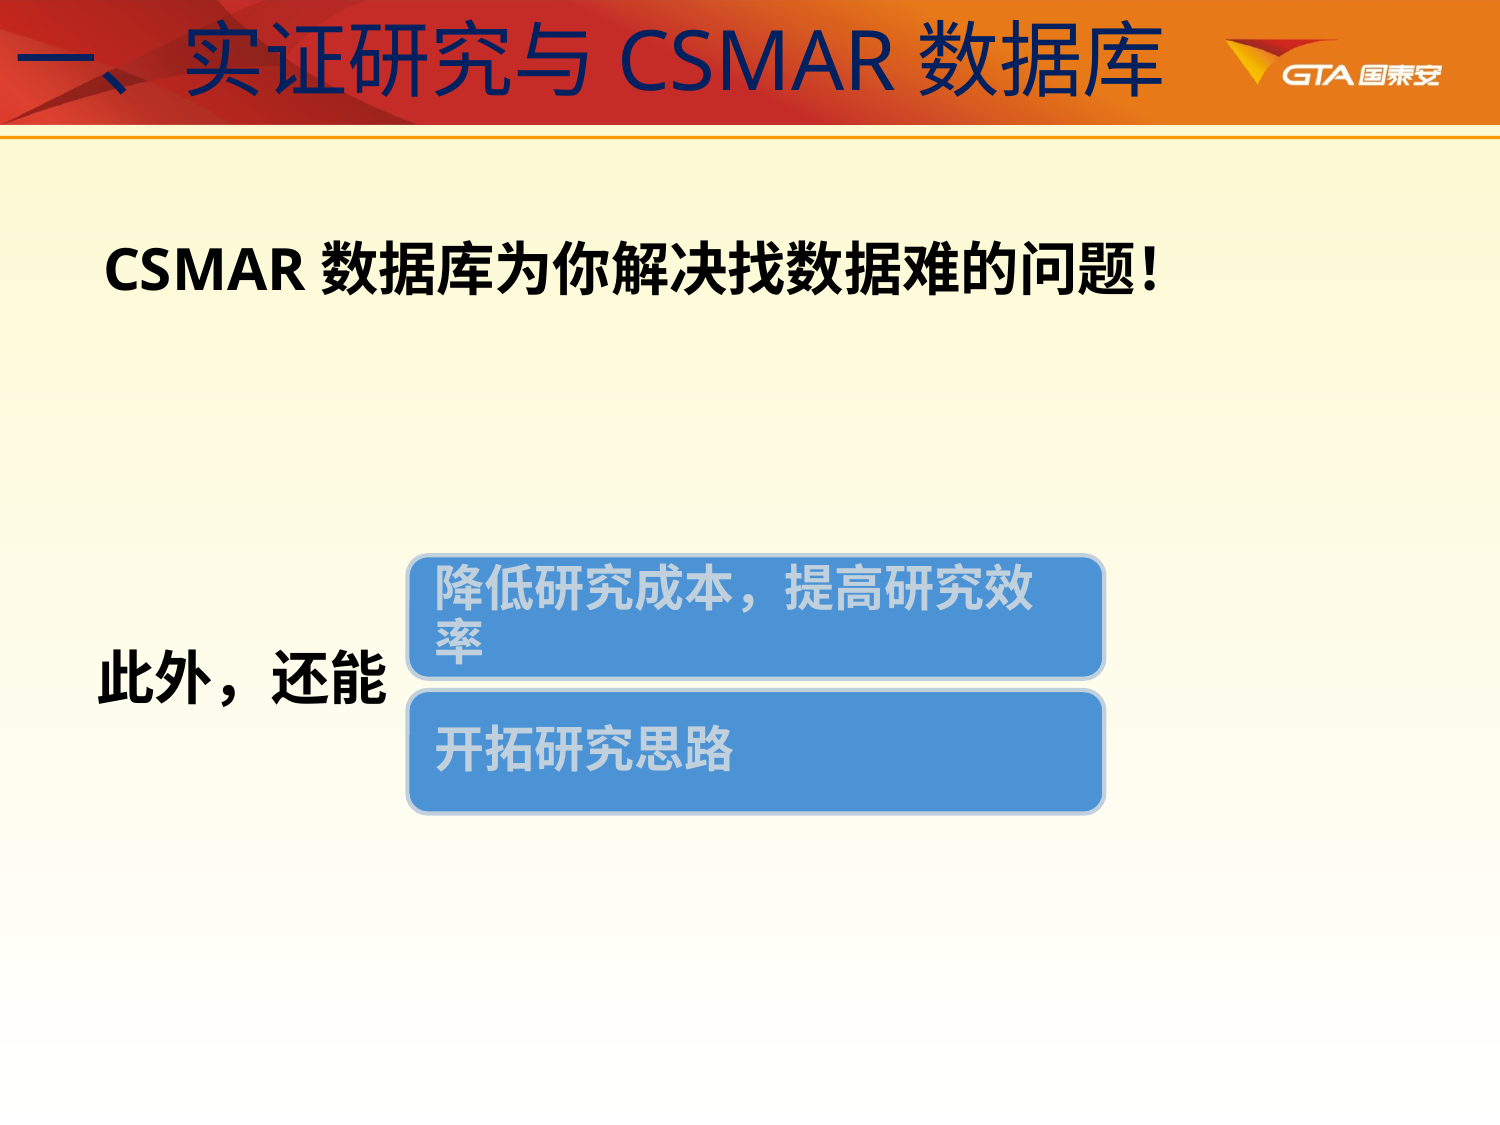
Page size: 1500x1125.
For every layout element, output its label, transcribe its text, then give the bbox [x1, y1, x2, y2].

picture [0, 0, 1500, 125]
text_box 一、实证研究与CSMAR数据库 [0, 0, 1438, 115]
text_box CSMAR数据库为你解决找数据难的问题！ [88, 225, 1223, 310]
text_box 此外，还能 [64, 633, 402, 719]
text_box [407, 503, 1105, 866]
